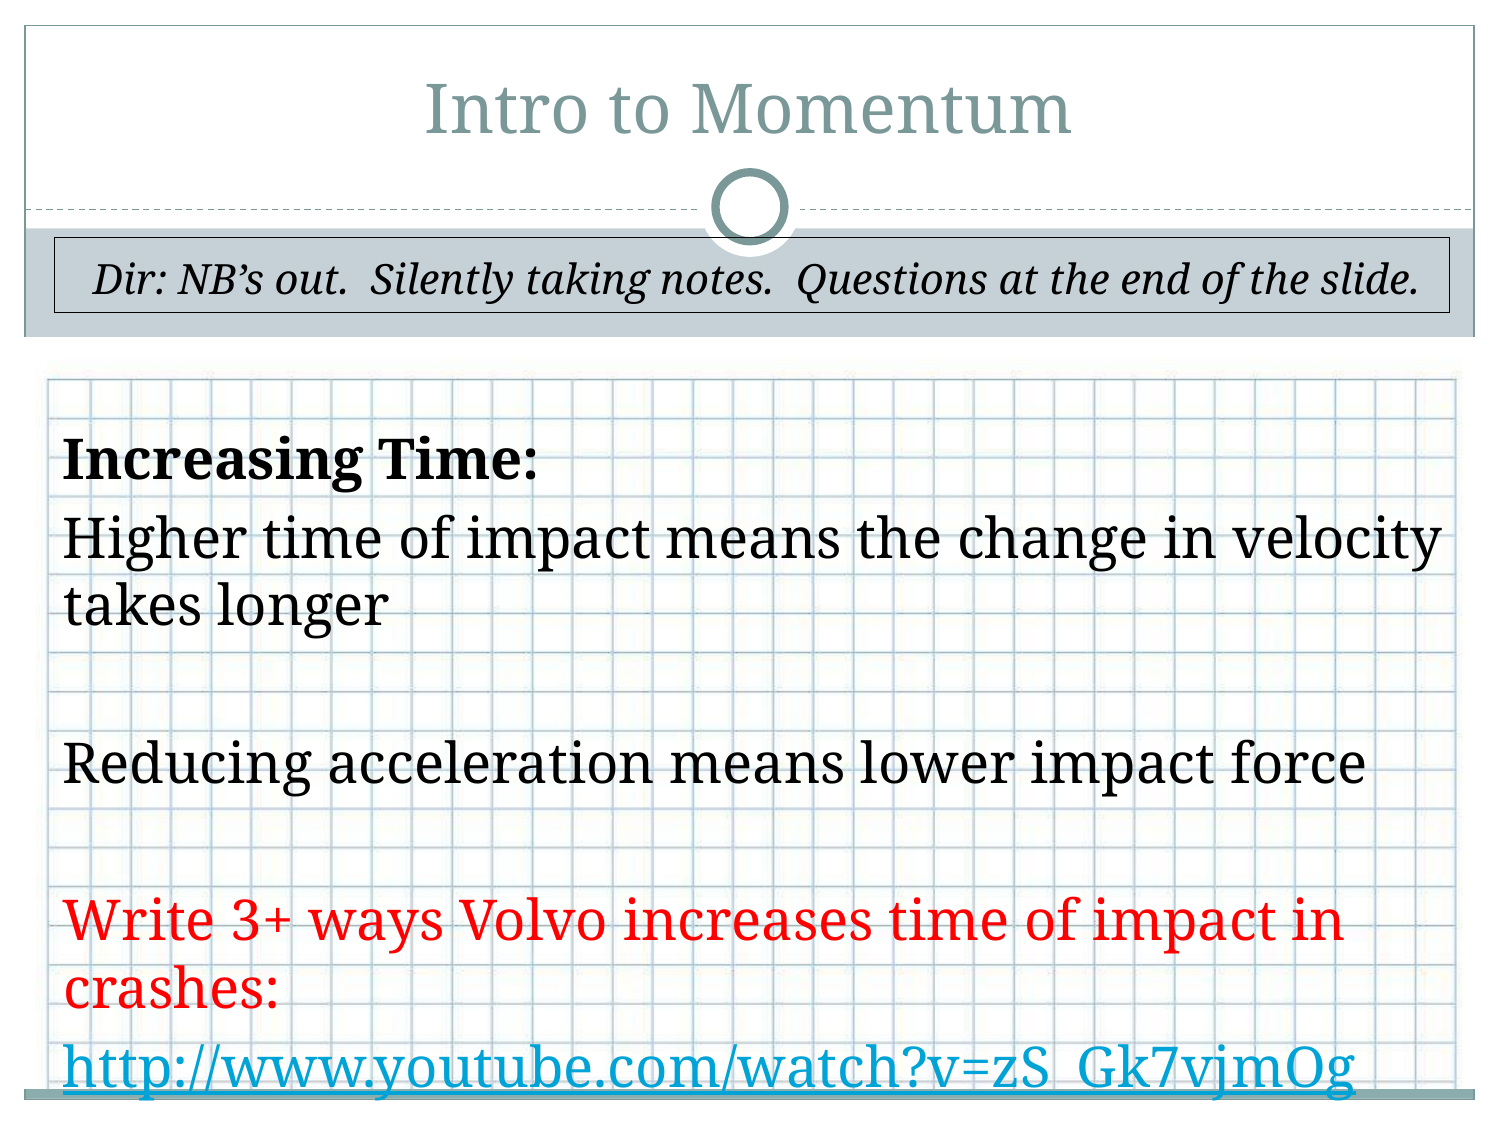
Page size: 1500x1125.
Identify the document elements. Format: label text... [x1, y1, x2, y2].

title Intro to Momentum [49, 37, 1450, 162]
list Increasing Time: Higher time of impact means the change in velocity takes longer Reducing acceleration means lower impact force Write 3+ ways Volvo increases time of impact in crashes: http://www.youtube.com/watch?v=zS_Gk7vjmOg [24, 250, 1488, 1075]
text_box Dir: NB’s out. Silently taking notes. Questions at the end of the slide. [54, 237, 1450, 313]
text_box [12, 337, 1488, 1089]
